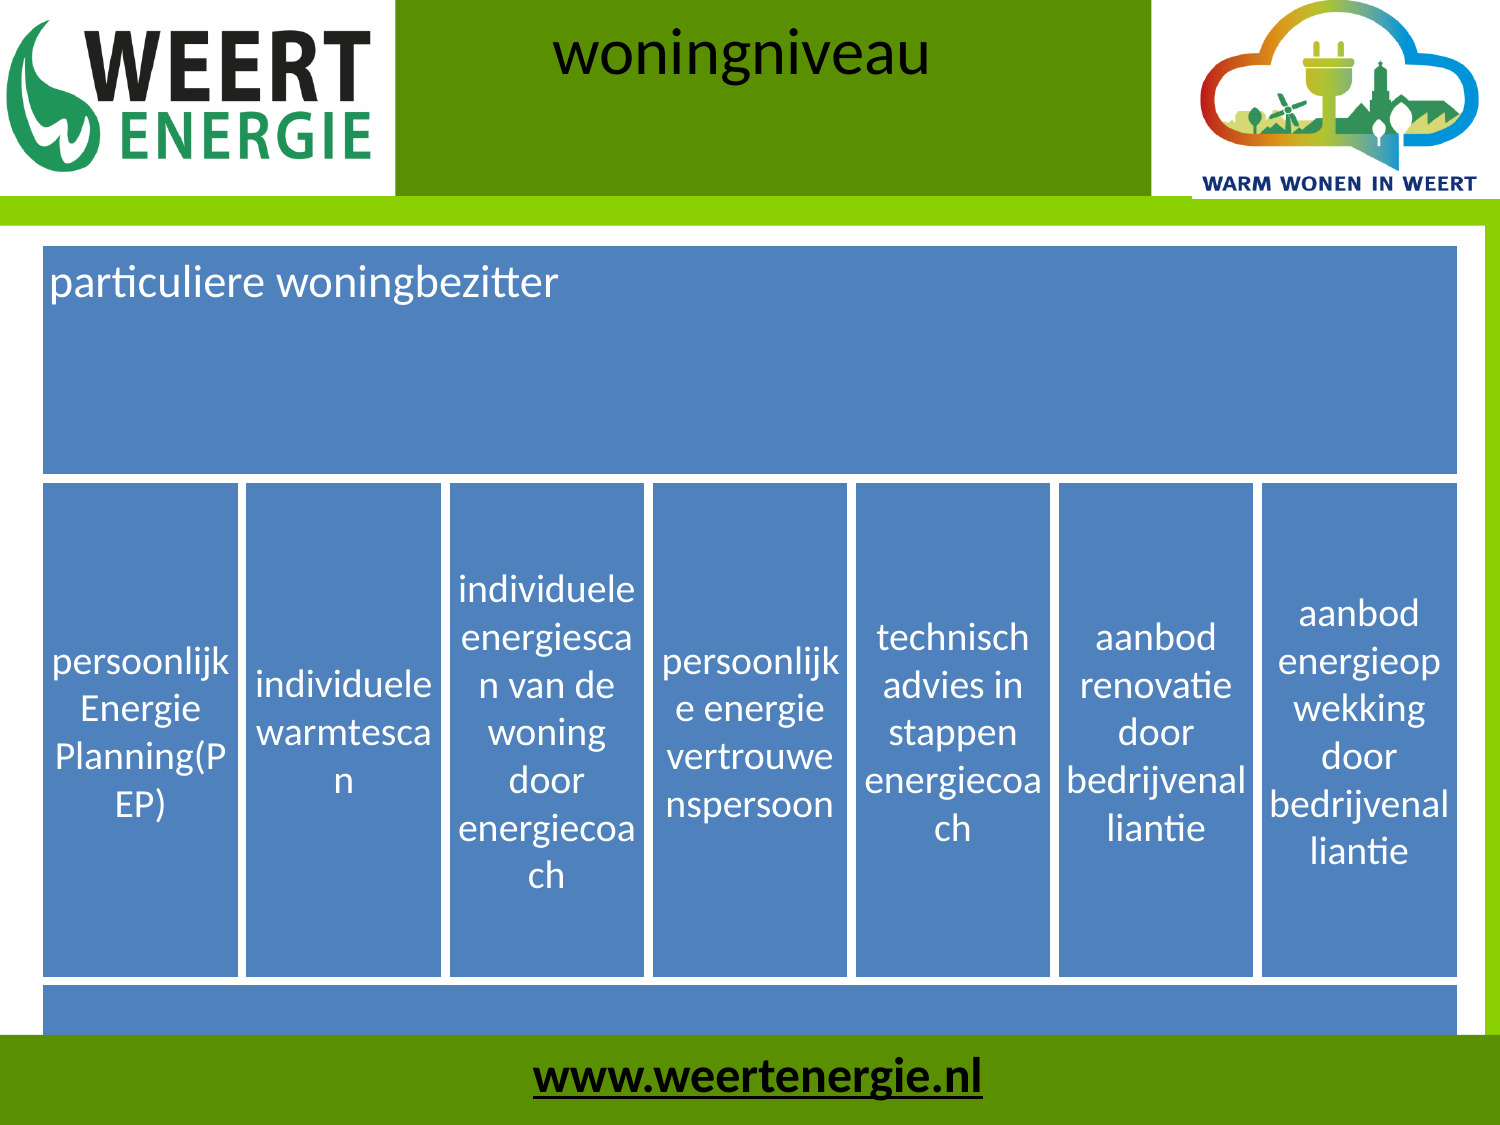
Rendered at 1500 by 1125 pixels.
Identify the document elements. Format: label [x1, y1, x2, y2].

text_box [41, 243, 1459, 1032]
picture [1192, 0, 1500, 199]
text_box [395, 0, 1152, 197]
picture [0, 18, 373, 183]
text_box [0, 196, 1485, 226]
text_box [1485, 205, 1500, 1033]
text_box [0, 1034, 1500, 1125]
